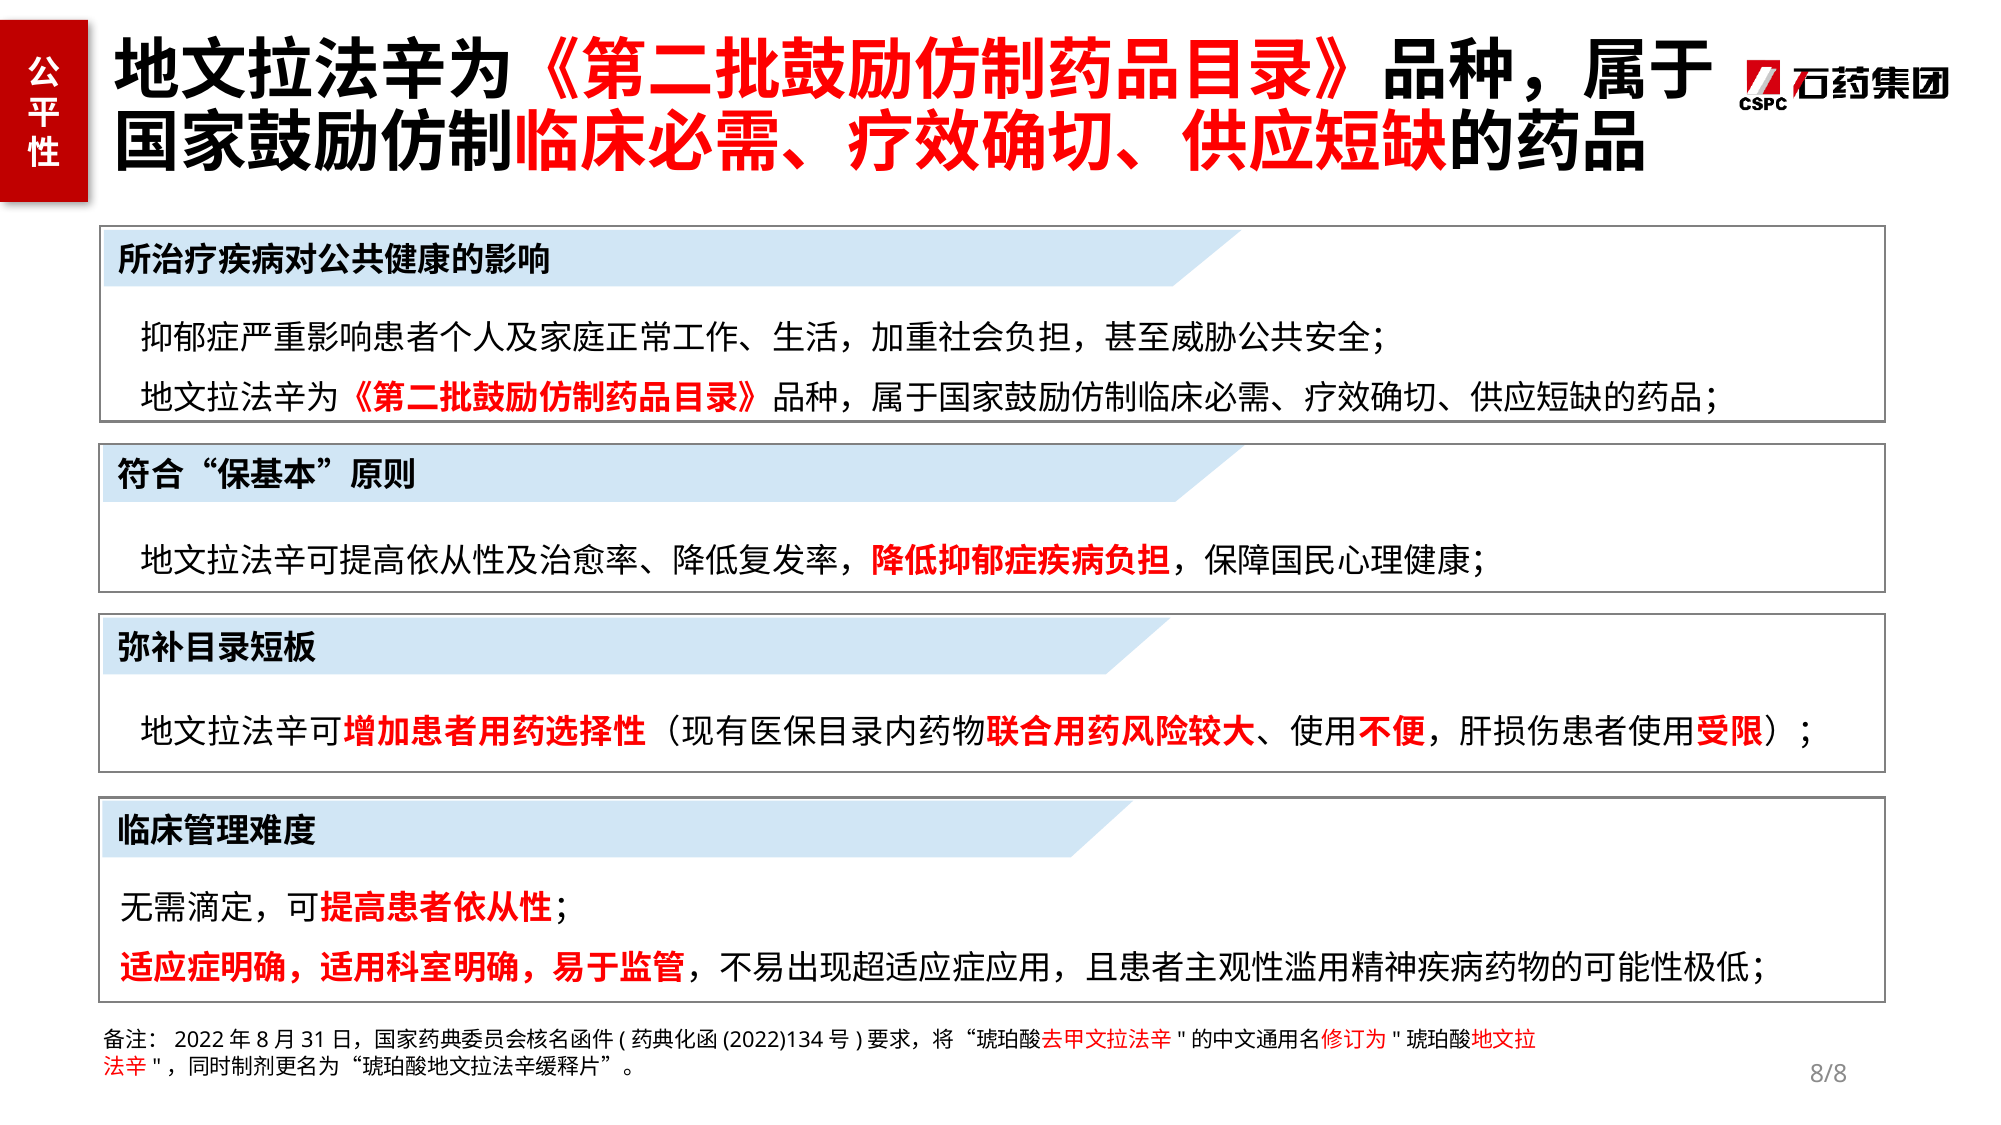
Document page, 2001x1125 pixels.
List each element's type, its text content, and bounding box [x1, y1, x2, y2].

text_box [99, 225, 1886, 423]
text_box 公平性 [0, 19, 89, 203]
text_box 地文拉法辛可增加患者用药选择性（现有医保目录内药物联合用药风险较大、使用不便，肝损伤患者使用受限）； [125, 682, 1813, 758]
text_box 地文拉法辛为《第二批鼓励仿制药品目录》品种，属于 国家鼓励仿制临床必需、疗效确切、供应短缺的药品 [98, 29, 1976, 195]
text_box 所治疗疾病对公共健康的影响 [102, 228, 1245, 288]
text_box 地文拉法辛可提高依从性及治愈率、降低复发率，降低抑郁症疾病负担，保障国民心理健康； [125, 512, 1712, 587]
text_box [98, 443, 1886, 593]
slide_number 8/8 [1412, 1042, 1863, 1103]
text_box [98, 613, 1886, 773]
text_box 临床管理难度 [101, 799, 1137, 859]
text_box 抑郁症严重影响患者个人及家庭正常工作、生活，加重社会负担，甚至威胁公共安全； 地文拉法辛为《第二批鼓励仿制药品目录》品种，属于国家鼓励仿制临床必需、疗效确切、供应短缺的药品； [125, 288, 1807, 424]
text_box 无需滴定，可提高患者依从性； 适应症明确，适用科室明确，易于监管，不易出现超适应症应用，且患者主观性滥用精神疾病药物的可能性极低； [106, 859, 1863, 994]
text_box [98, 796, 1886, 1003]
text_box 弥补目录短板 [102, 616, 1174, 676]
text_box 备注：2022年8月31日，国家药典委员会核名函件(药典化函(2022)134号)要求，将“琥珀酸去甲文拉法辛"的中文通用名修订为"琥珀酸地文拉法辛"，同时制剂更名为“琥珀酸地文拉法辛缓释片”。 [103, 1018, 1563, 1086]
text_box 符合“保基本”原则 [102, 444, 1248, 503]
